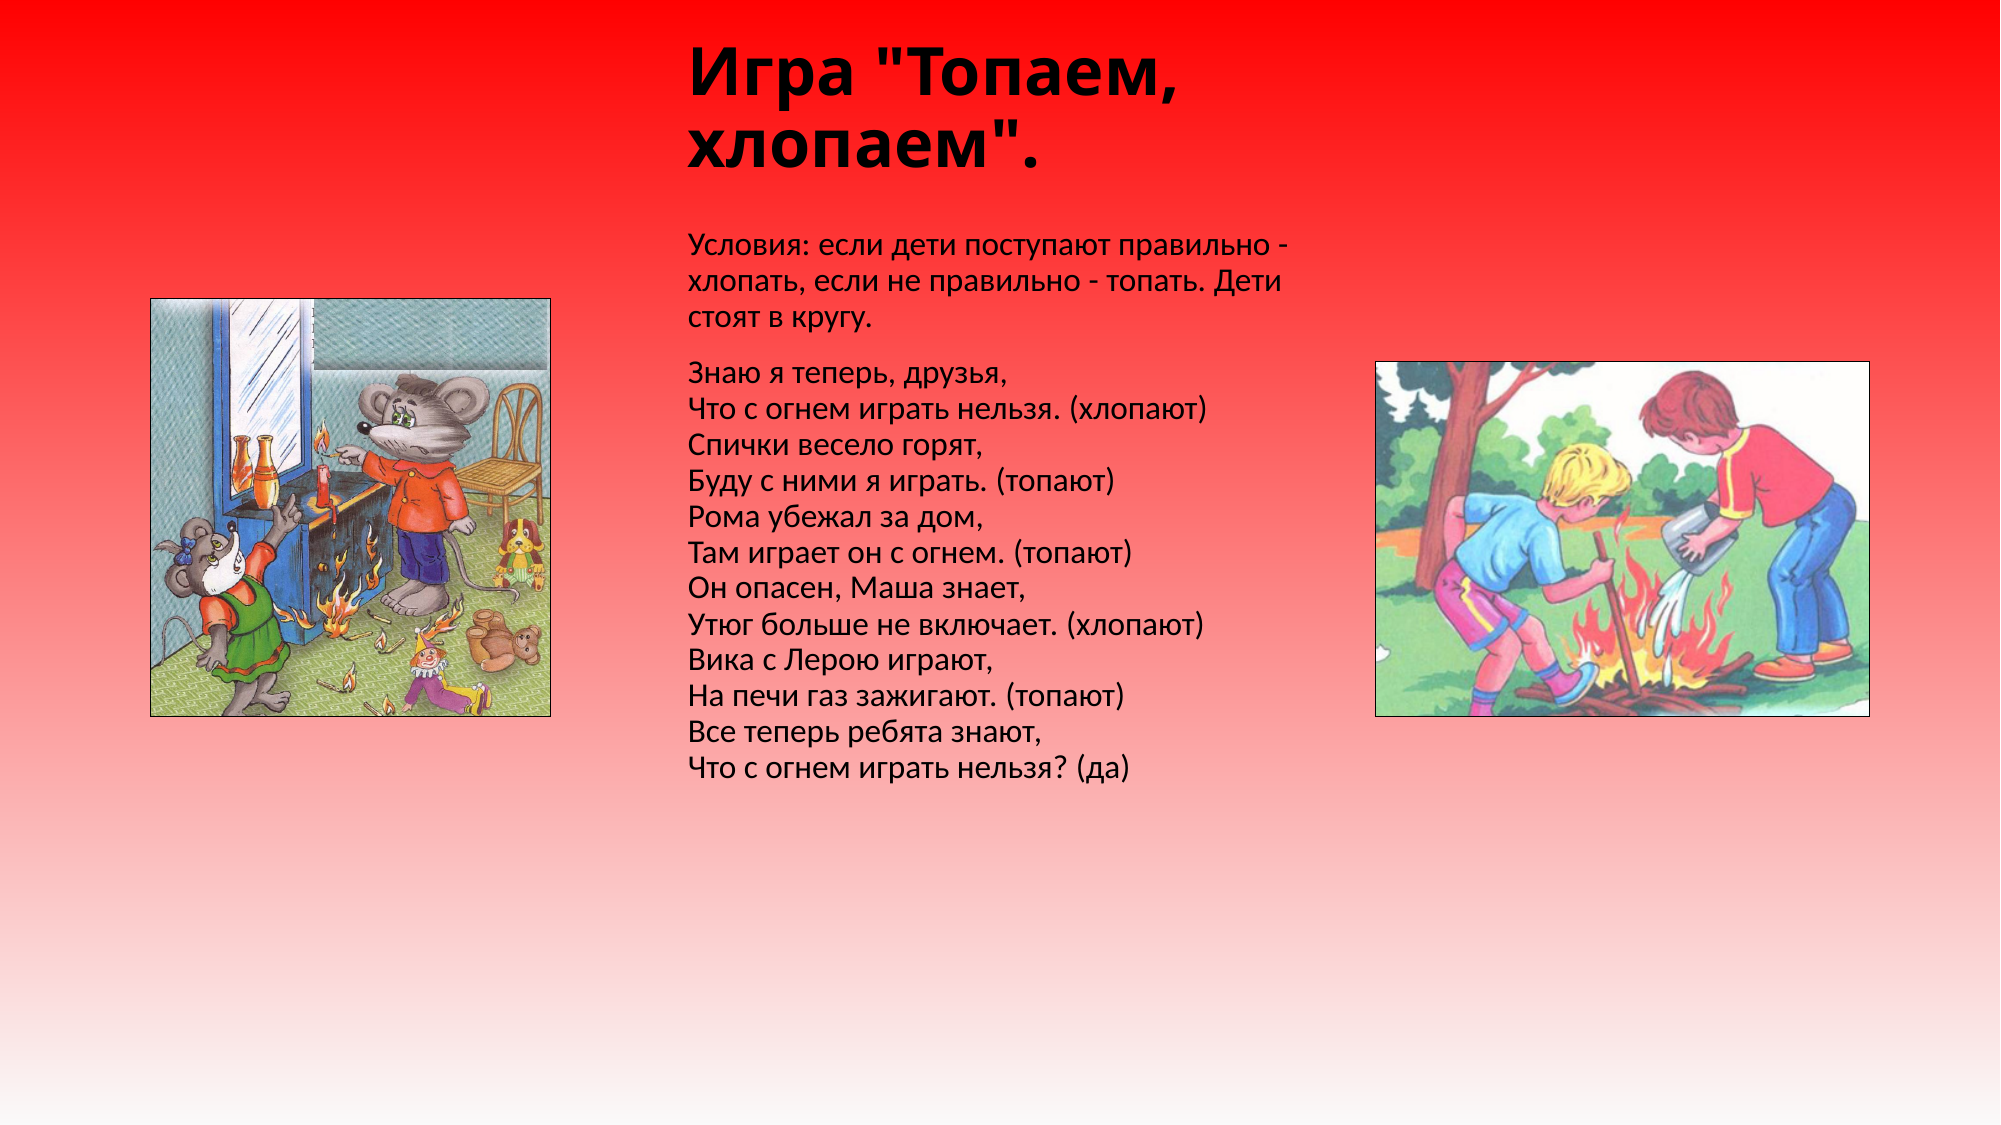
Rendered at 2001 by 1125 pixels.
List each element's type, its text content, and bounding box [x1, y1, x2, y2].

picture [150, 298, 551, 717]
list Условия: если дети поступают правильно -хлопать, если не правильно - топать. Дети стоят в кругу. Знаю я теперь, друзья, Что с огнем играть нельзя. (хлопают) Спички весело горят, Буду с ними я играть. (топают) Рома убежал за дом, Там играет он с огнем. (топают) Он опасен, Маша знает, Утюг больше не включает. (хлопают) Вика с Лерою играют, На печи газ зажигают. (топают) Все теперь ребята знают, Что с огнем играть нельзя? (да) [672, 219, 1318, 845]
title Игра "Топаем, хлопаем". [672, 7, 1318, 219]
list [1374, 361, 1870, 717]
